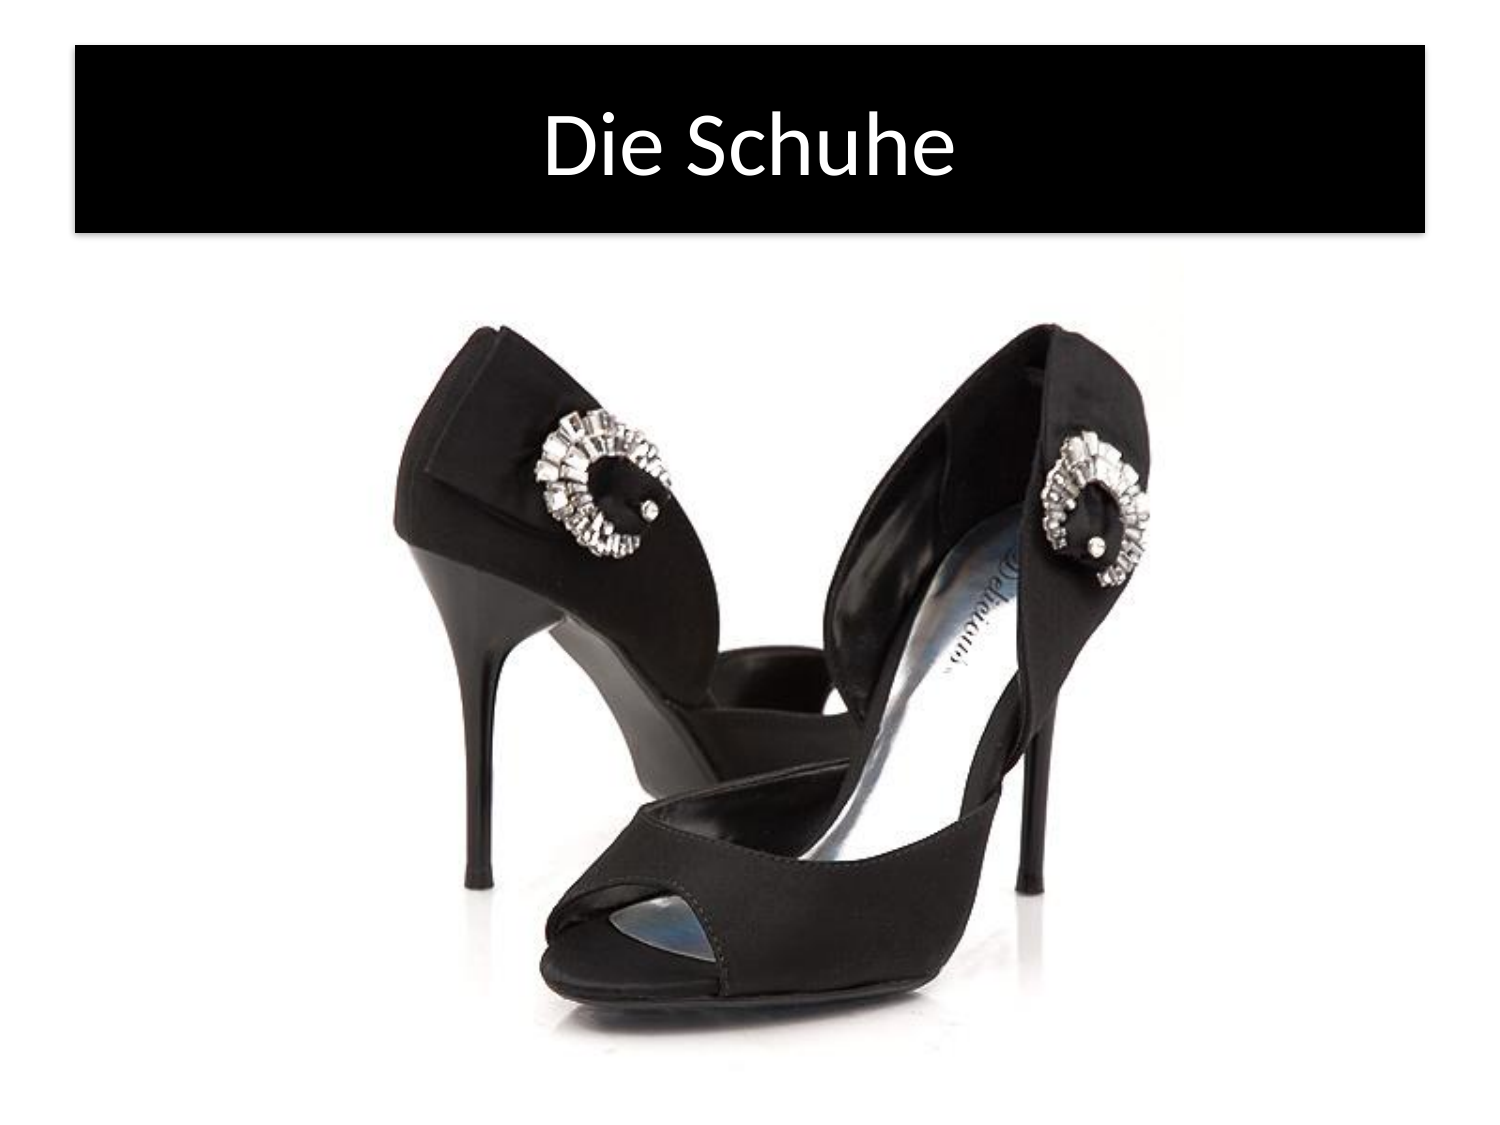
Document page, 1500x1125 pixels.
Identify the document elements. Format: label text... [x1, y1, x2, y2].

title Die Schuhe [74, 44, 1426, 233]
picture [339, 245, 1184, 1091]
